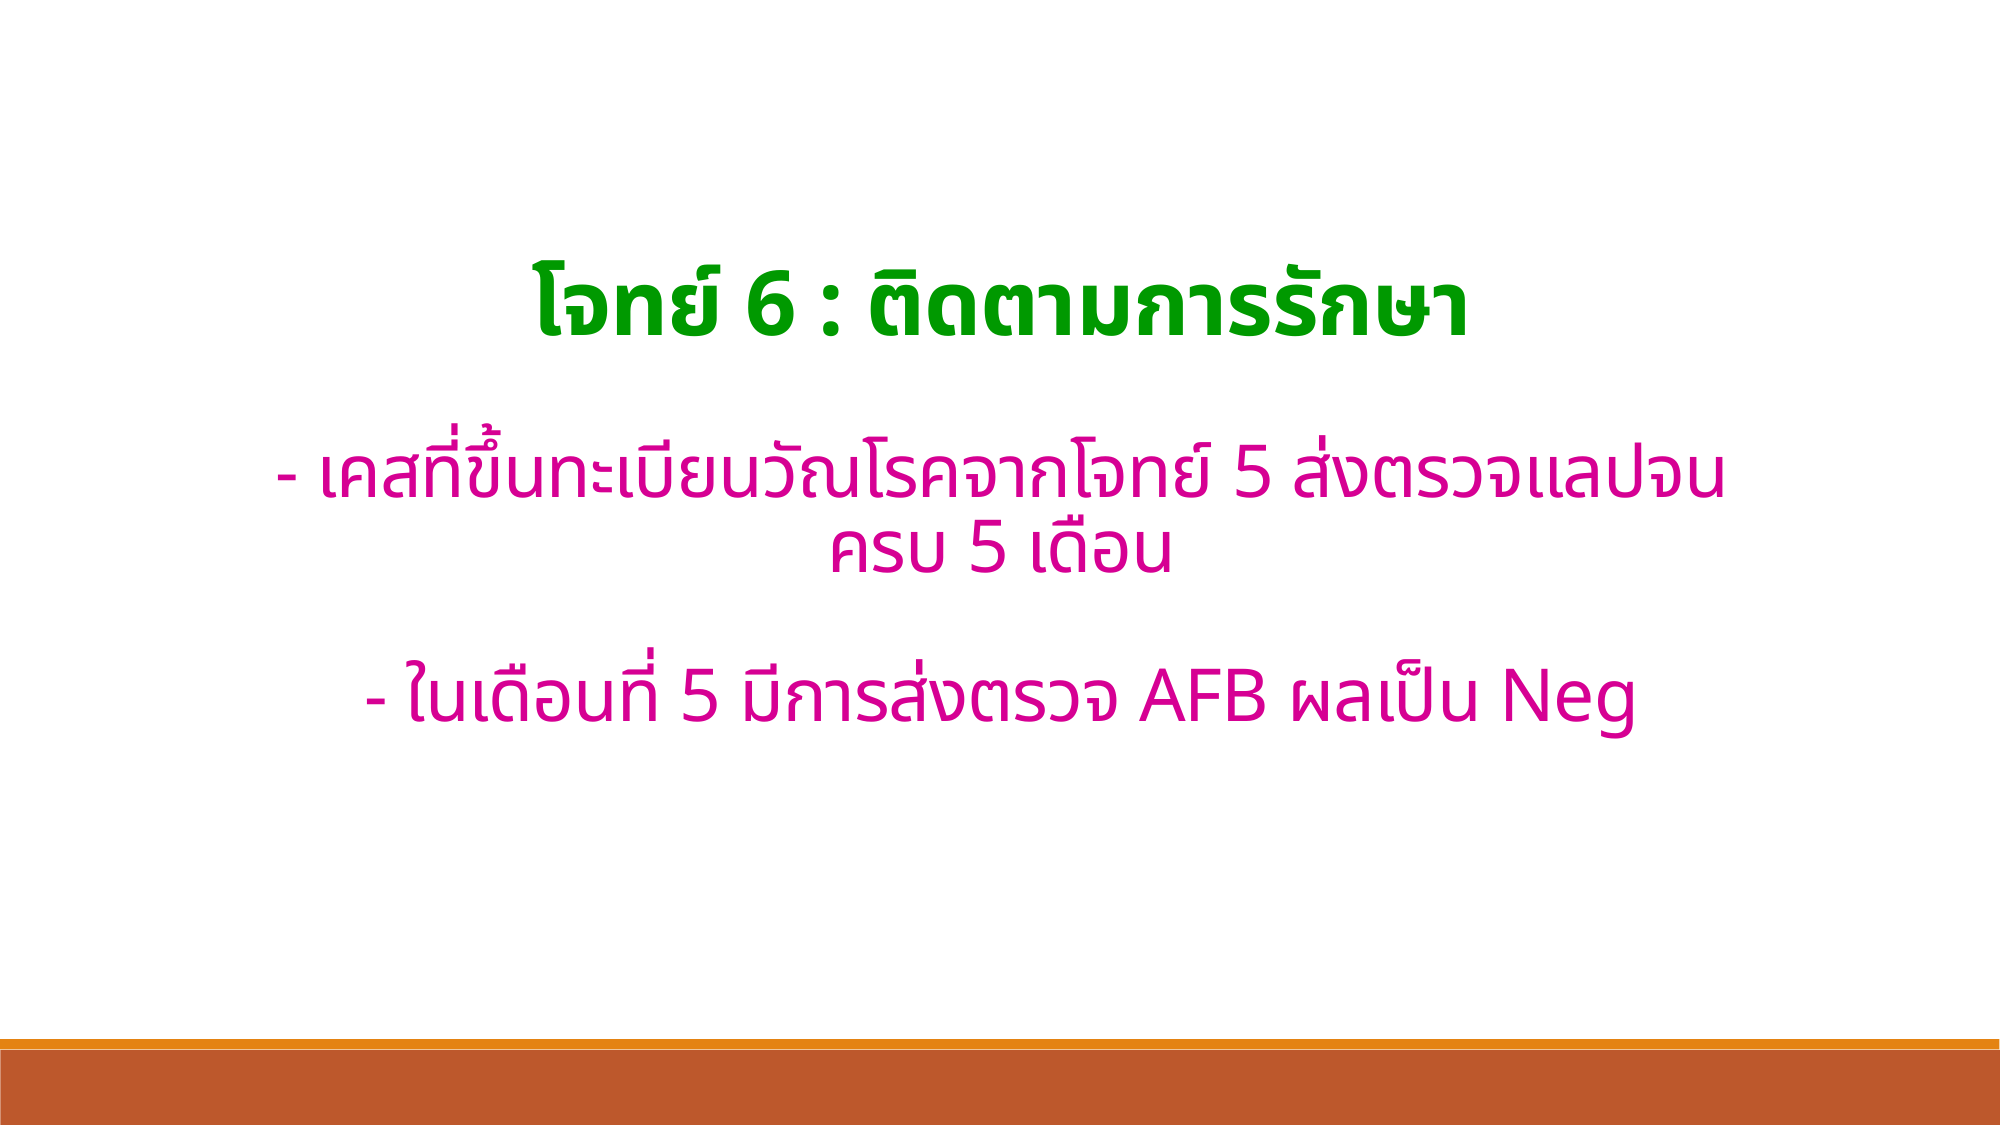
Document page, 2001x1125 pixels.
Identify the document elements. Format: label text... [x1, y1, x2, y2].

text_box โจทย์ 6 : ติดตามการรักษา - เคสที่ขึ้นทะเบียนวัณโรคจากโจทย์ 5 ส่งตรวจแลปจนครบ 5 เดือน - ในเดือนที่ 5 มีการส่งตรวจ AFB ผลเป็น Neg [252, 254, 1751, 837]
